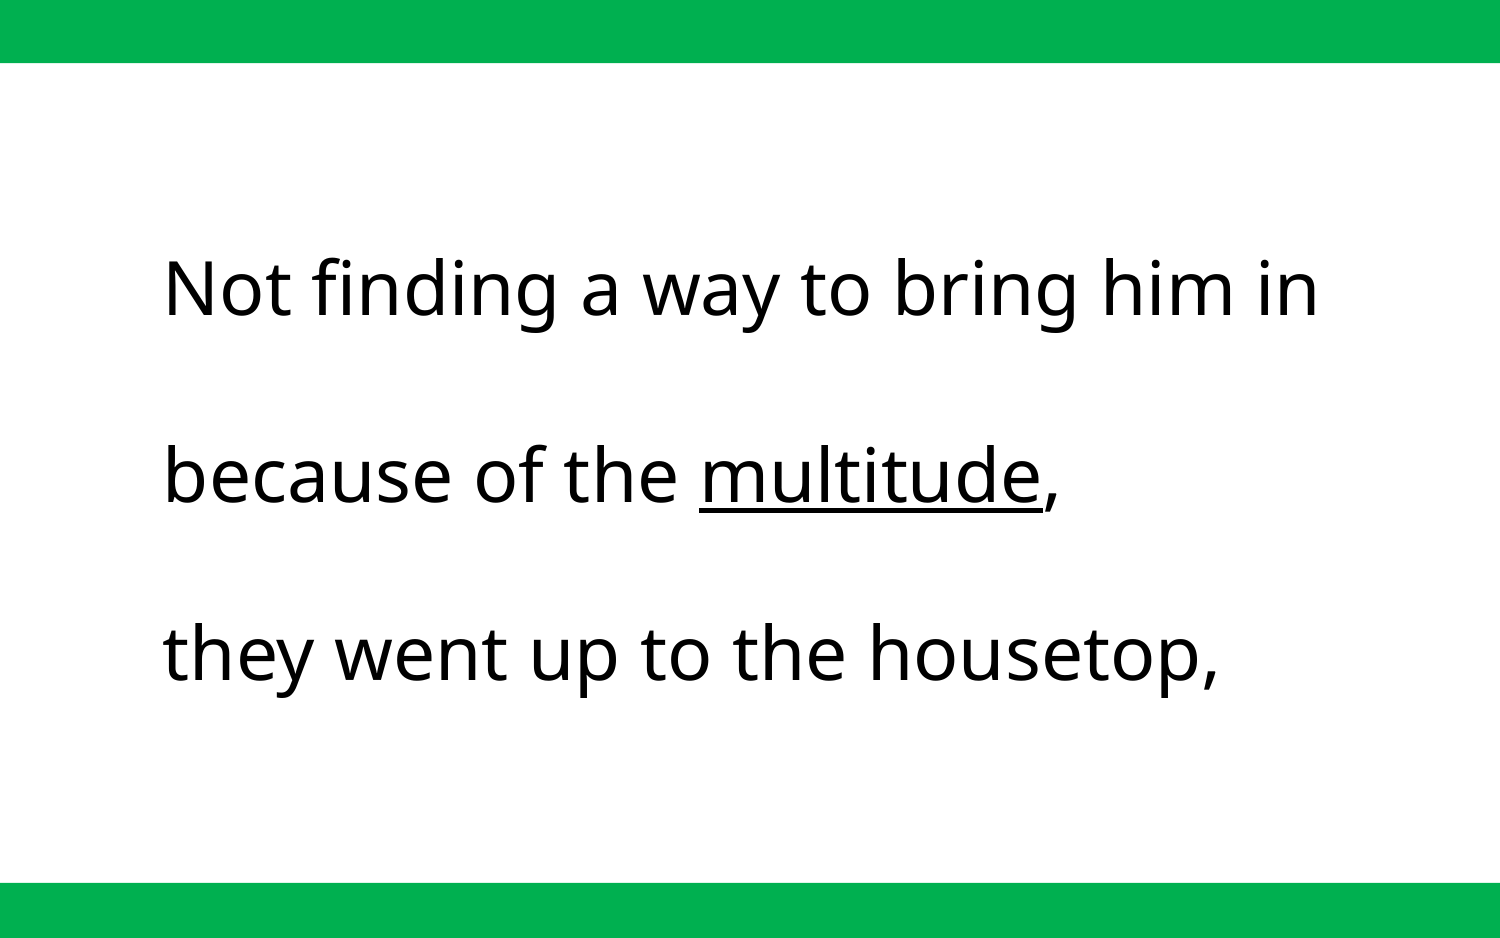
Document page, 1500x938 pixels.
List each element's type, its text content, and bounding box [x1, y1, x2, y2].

text_box they went up to the housetop, [148, 598, 1324, 704]
text_box because of the multitude, [148, 420, 1324, 525]
text_box Not finding a way to bring him in [148, 233, 1409, 338]
text_box [0, 882, 1500, 938]
text_box [0, 0, 1500, 64]
